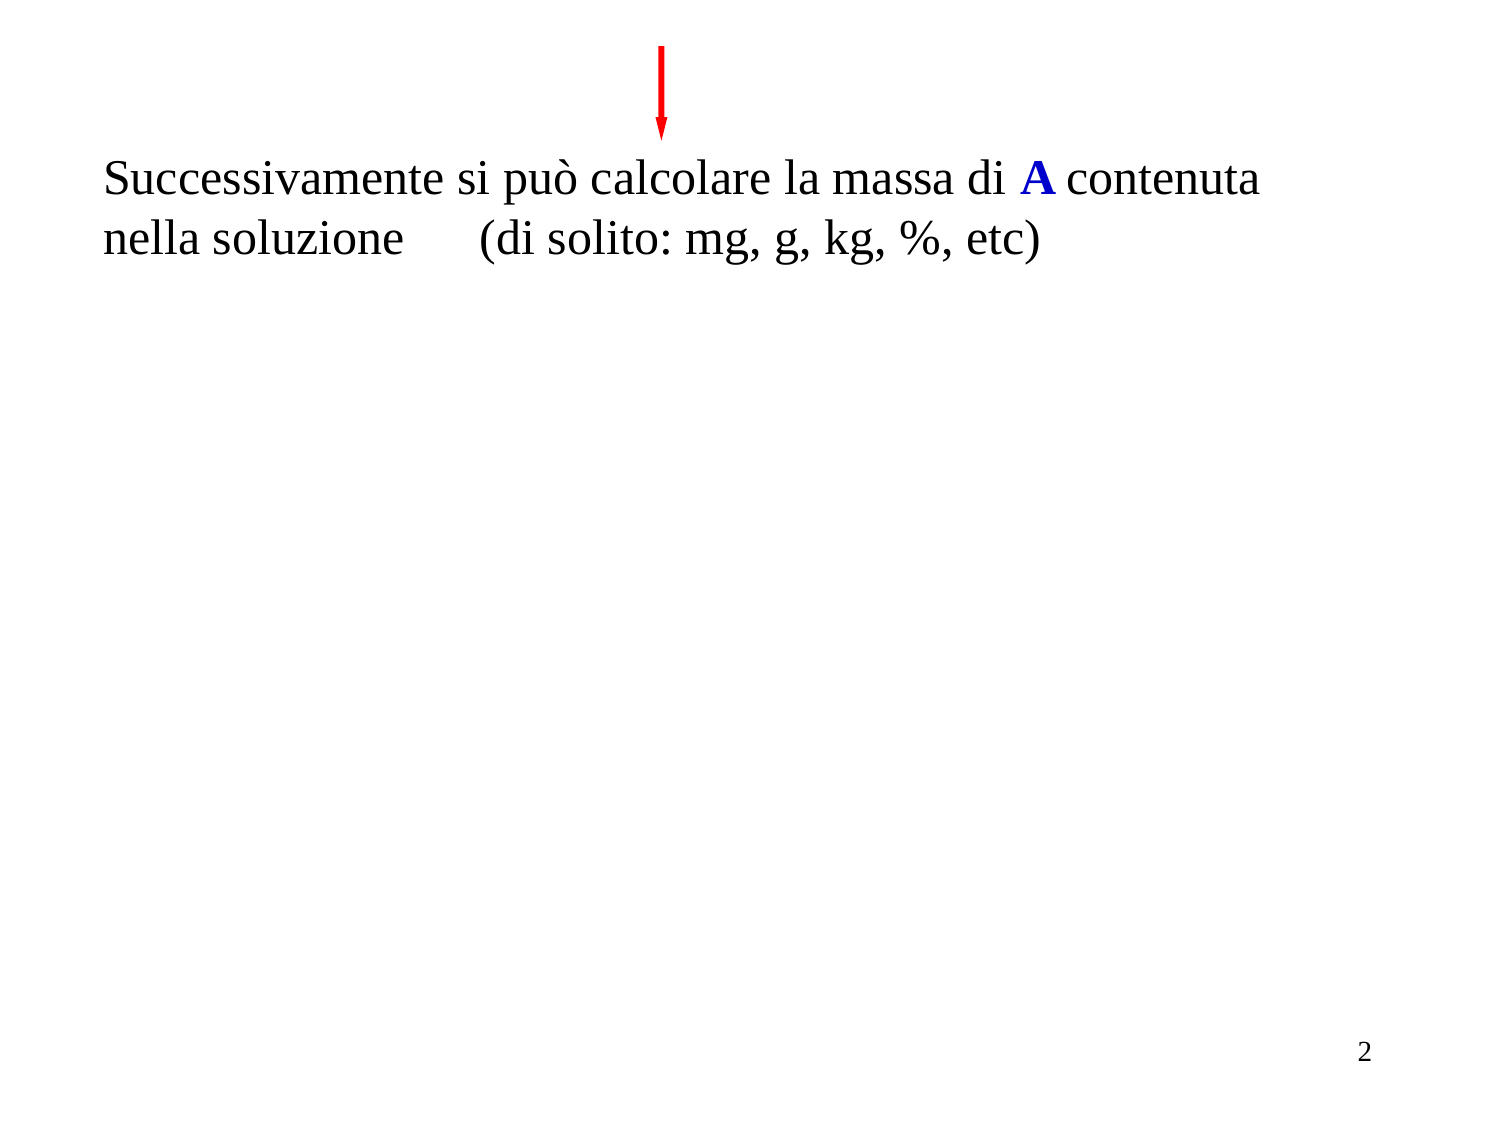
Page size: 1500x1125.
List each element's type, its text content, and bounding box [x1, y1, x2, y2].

slide_number 2 [1074, 1024, 1388, 1101]
text_box Successivamente si può calcolare la massa di A contenuta nella soluzione (di solito: mg, g, kg, %, etc) [88, 137, 1364, 272]
text_box [655, 46, 668, 141]
